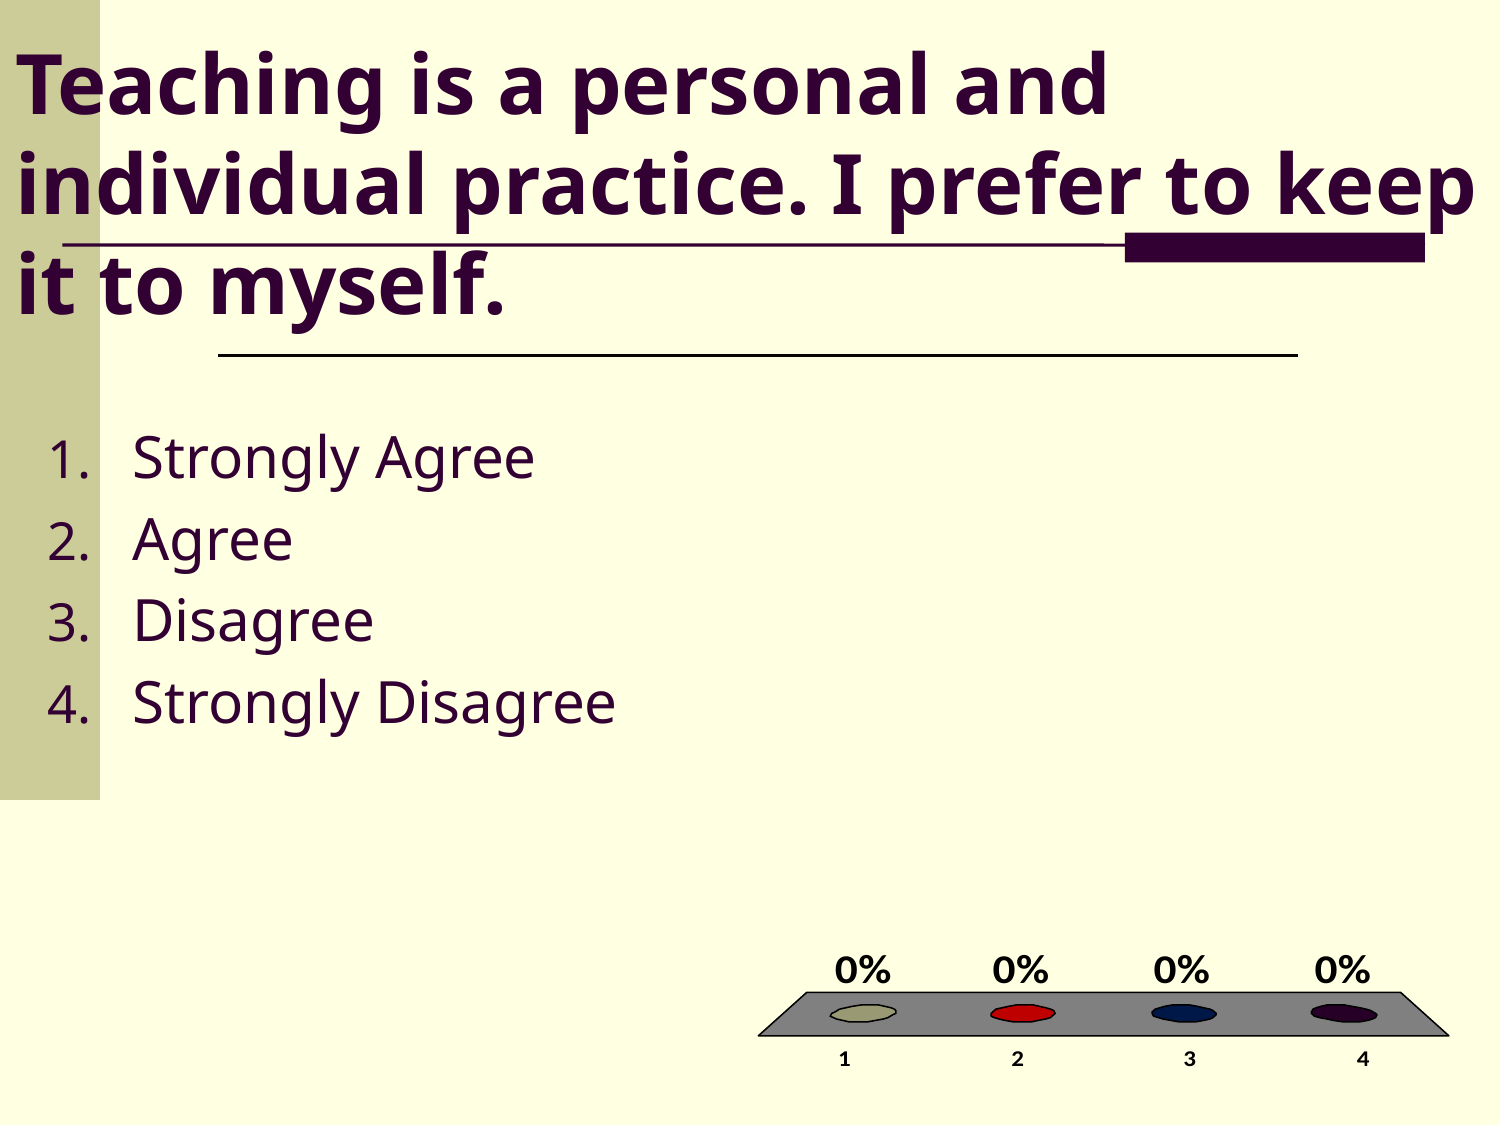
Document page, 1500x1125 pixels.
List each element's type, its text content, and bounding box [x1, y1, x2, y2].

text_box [739, 355, 1490, 1115]
list Strongly Agree Agree Disagree Strongly Disagree [32, 412, 758, 1125]
title Teaching is a personal and individual practice. I prefer to keep it to myself. [0, 112, 1500, 250]
